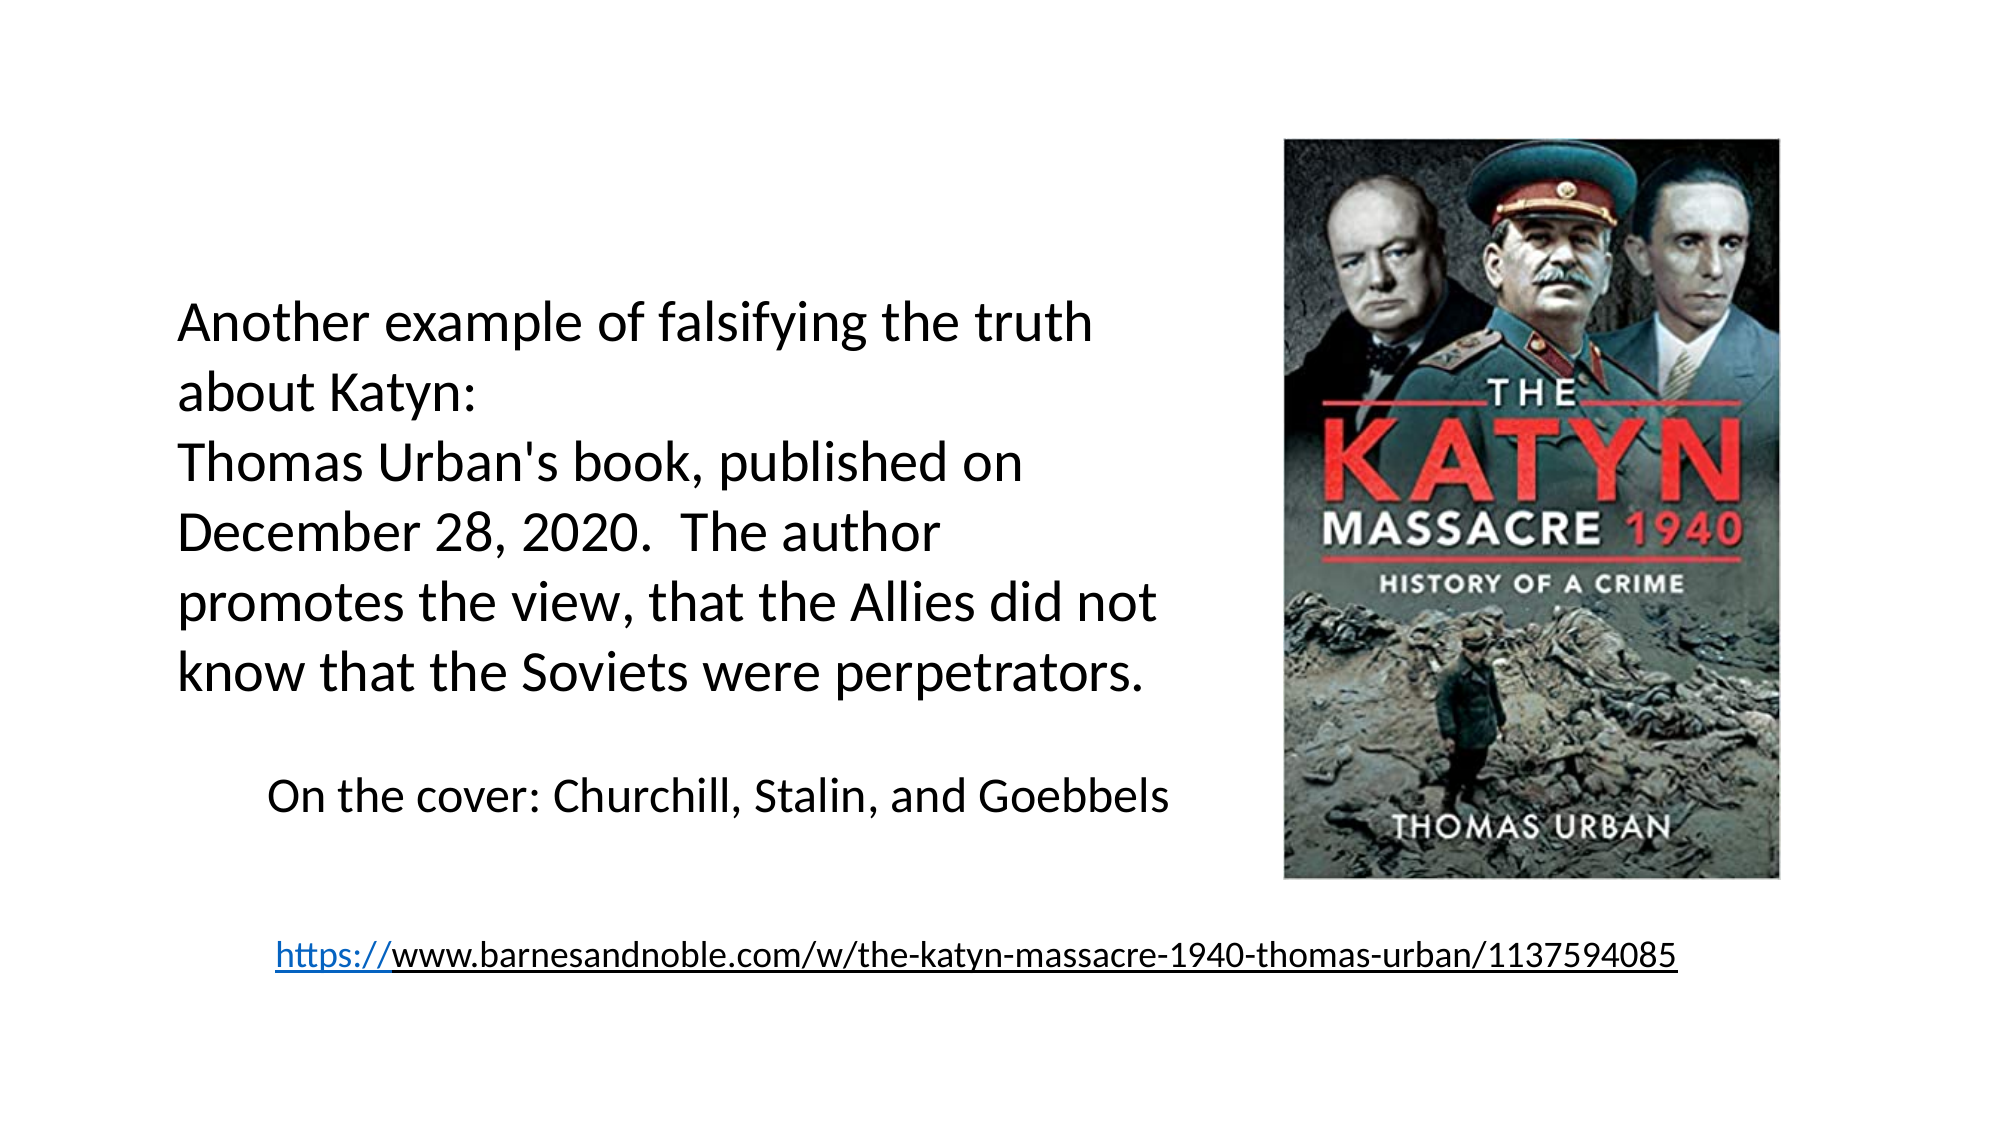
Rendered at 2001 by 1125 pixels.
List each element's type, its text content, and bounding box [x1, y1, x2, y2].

picture [1283, 138, 1781, 880]
text_box Another example of falsifying the truth about Katyn: Thomas Urban's book, published on December 28, 2020. The author promotes the view, that the Allies did not know that the Soviets were perpetrators. On the cover: Churchill, Stalin, and Goebbels [162, 275, 1185, 831]
text_box https://www.barnesandnoble.com/w/the-katyn-massacre-1940-thomas-urban/1137594085 [260, 922, 1702, 983]
